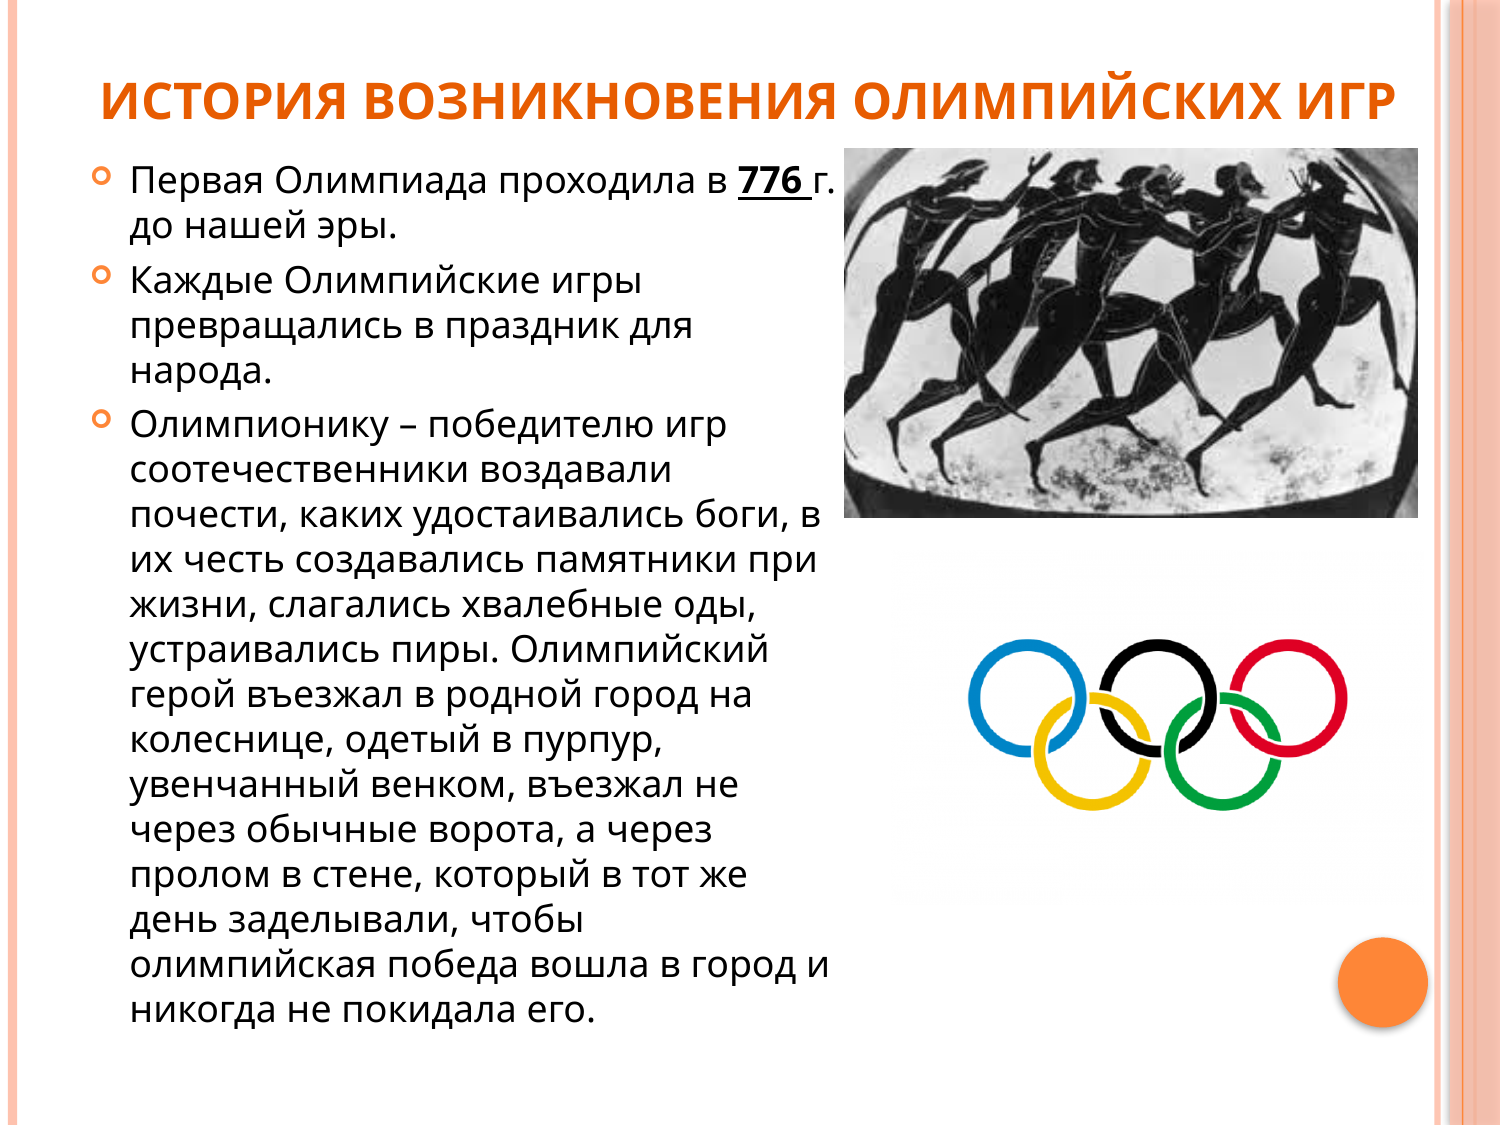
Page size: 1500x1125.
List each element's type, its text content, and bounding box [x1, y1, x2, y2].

list Первая Олимпиада проходила в 776 г. до нашей эры. Каждые Олимпийские игры превращались в праздник для народа. Олимпионику – победителю игр соотечественники воздавали почести, каких удостаивались боги, в их честь создавались памятники при жизни, слагались хвалебные оды, устраивались пиры. Олимпийский герой въезжал в родной город на колеснице, одетый в пурпур, увенчанный венком, въезжал не через обычные ворота, а через пролом в стене, который в тот же день заделывали, чтобы олимпийская победа вошла в город и никогда не покидала его. [75, 149, 857, 1059]
picture [843, 148, 1419, 518]
title История возникновения олимпийских игр [75, 0, 1424, 138]
picture [891, 550, 1424, 905]
